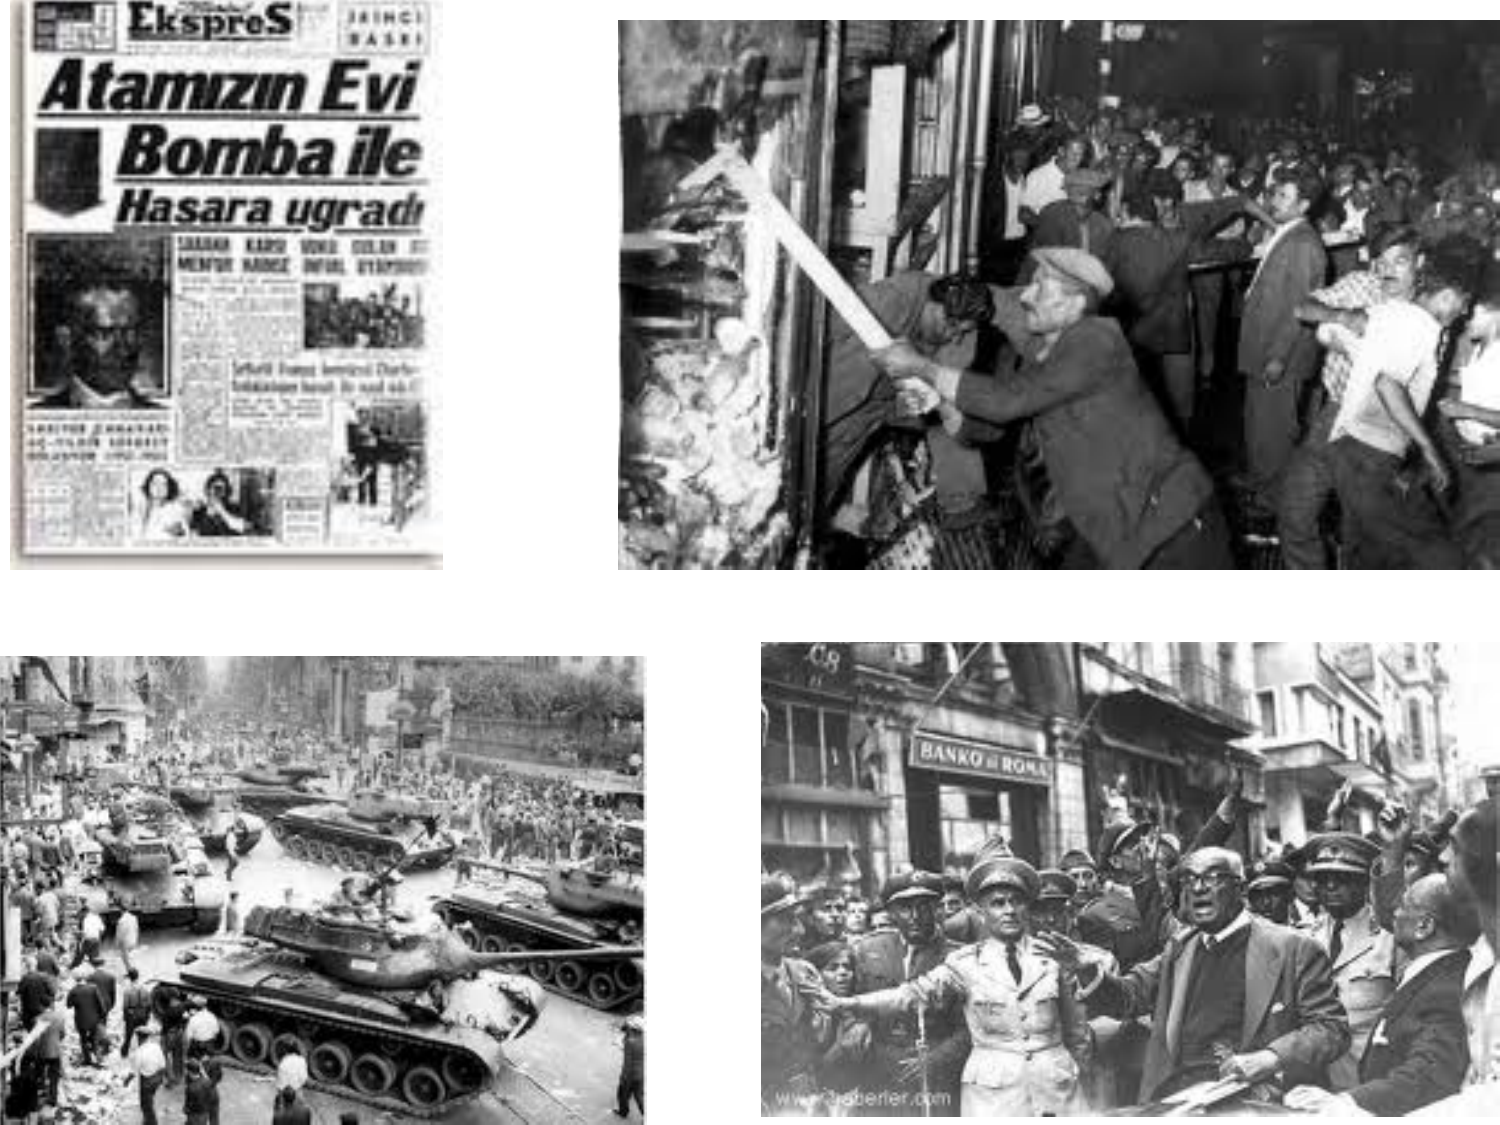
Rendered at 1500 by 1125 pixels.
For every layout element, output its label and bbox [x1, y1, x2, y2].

picture [10, 0, 444, 570]
picture [618, 20, 1500, 570]
picture [761, 642, 1500, 1117]
picture [0, 656, 647, 1125]
